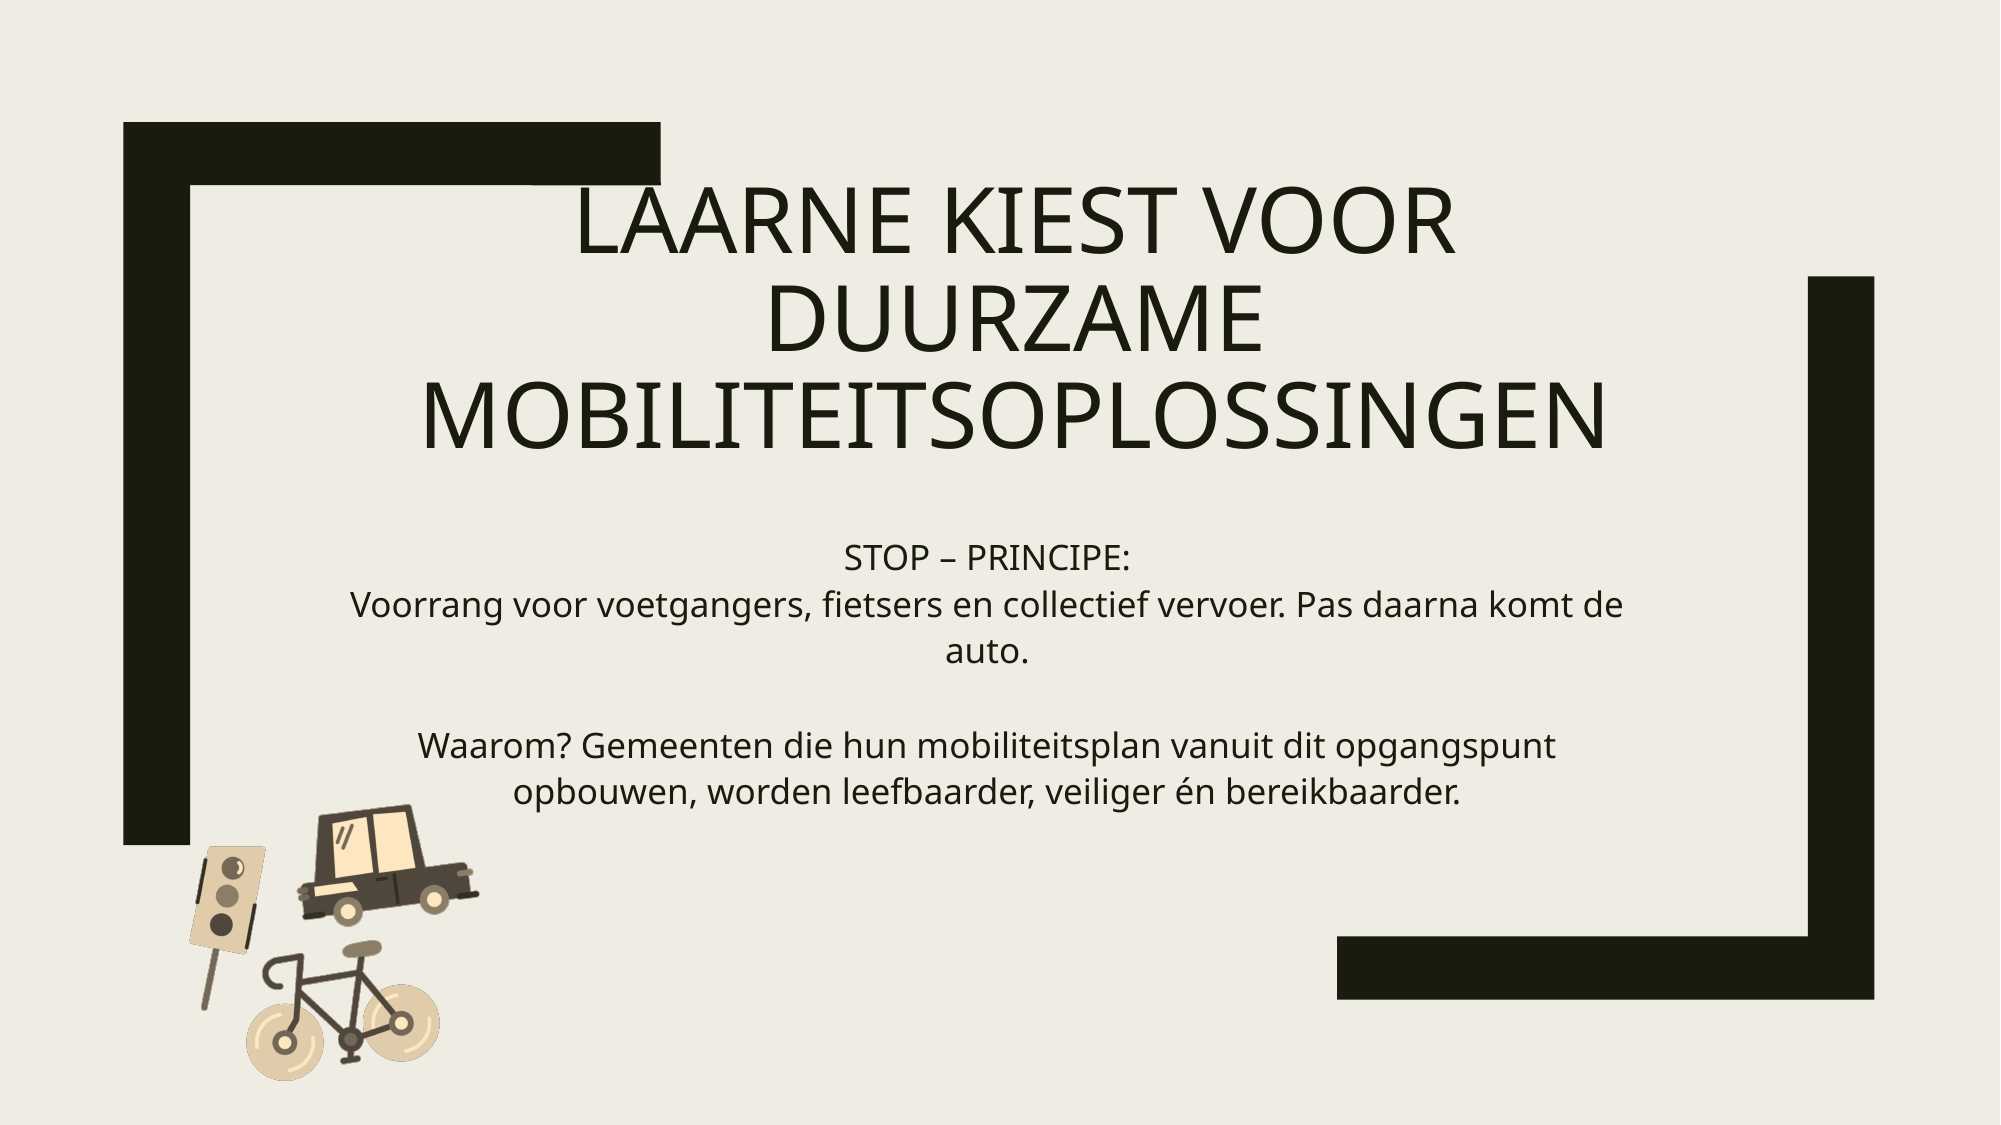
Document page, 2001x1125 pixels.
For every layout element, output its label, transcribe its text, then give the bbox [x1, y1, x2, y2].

picture [128, 740, 532, 1125]
title Laarne kiest voor duurzame mobiliteitsoplossingen [329, 131, 1702, 476]
subtitle STOP – PRINCIPE: Voorrang voor voetgangers, fietsers en collectief vervoer. Pas daarna komt de auto. Waarom? Gemeenten die hun mobiliteitsplan vanuit dit opgangspunt opbouwen, worden leefbaarder, veiliger én bereikbaarder. [329, 522, 1646, 821]
